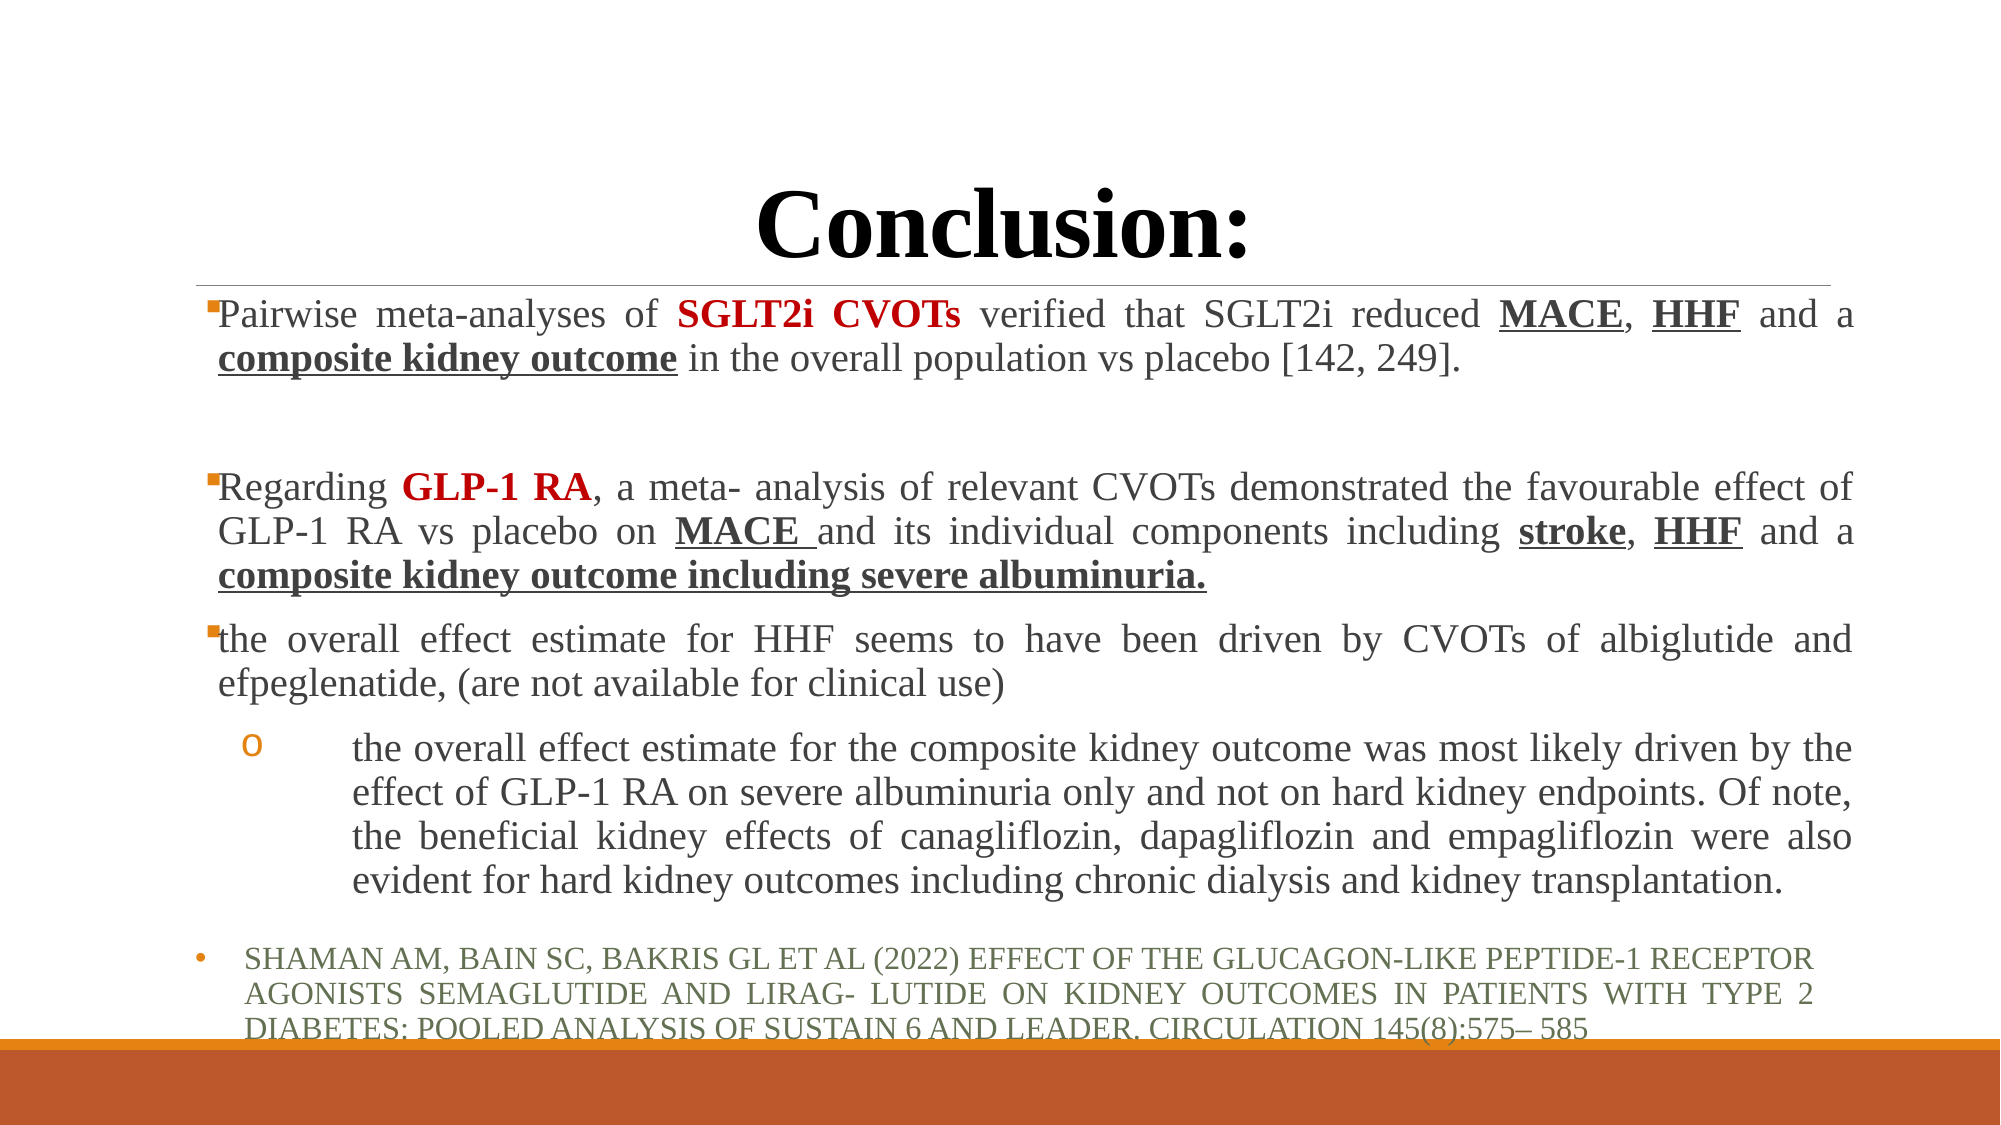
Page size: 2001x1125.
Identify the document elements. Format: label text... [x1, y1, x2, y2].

list Shaman AM, Bain SC, Bakris GL et al (2022) Effect of the glucagon-like peptide-1 receptor agonists semaglutide and lirag- lutide on kidney outcomes in patients with type 2 diabetes: pooled analysis of SUSTAIN 6 and LEADER. Circulation 145(8):575– 585 [180, 933, 1830, 1055]
title Conclusion: [180, 47, 1830, 285]
list Pairwise meta-analyses of SGLT2i CVOTs verified that SGLT2i reduced MACE, HHF and a composite kidney outcome in the overall population vs placebo [142, 249]. Regarding GLP-1 RA, a meta- analysis of relevant CVOTs demonstrated the favourable effect of GLP-1 RA vs placebo on MACE and its individual components including stroke, HHF and a composite kidney outcome including severe albuminuria. the overall effect estimate for HHF seems to have been driven by CVOTs of albiglutide and efpeglenatide, (are not available for clinical use) the overall effect estimate for the composite kidney outcome was most likely driven by the effect of GLP-1 RA on severe albuminuria only and not on hard kidney endpoints. Of note, the beneficial kidney effects of canagliflozin, dapagliflozin and empagliflozin were also evident for hard kidney outcomes including chronic dialysis and kidney transplantation. [204, 285, 1855, 934]
